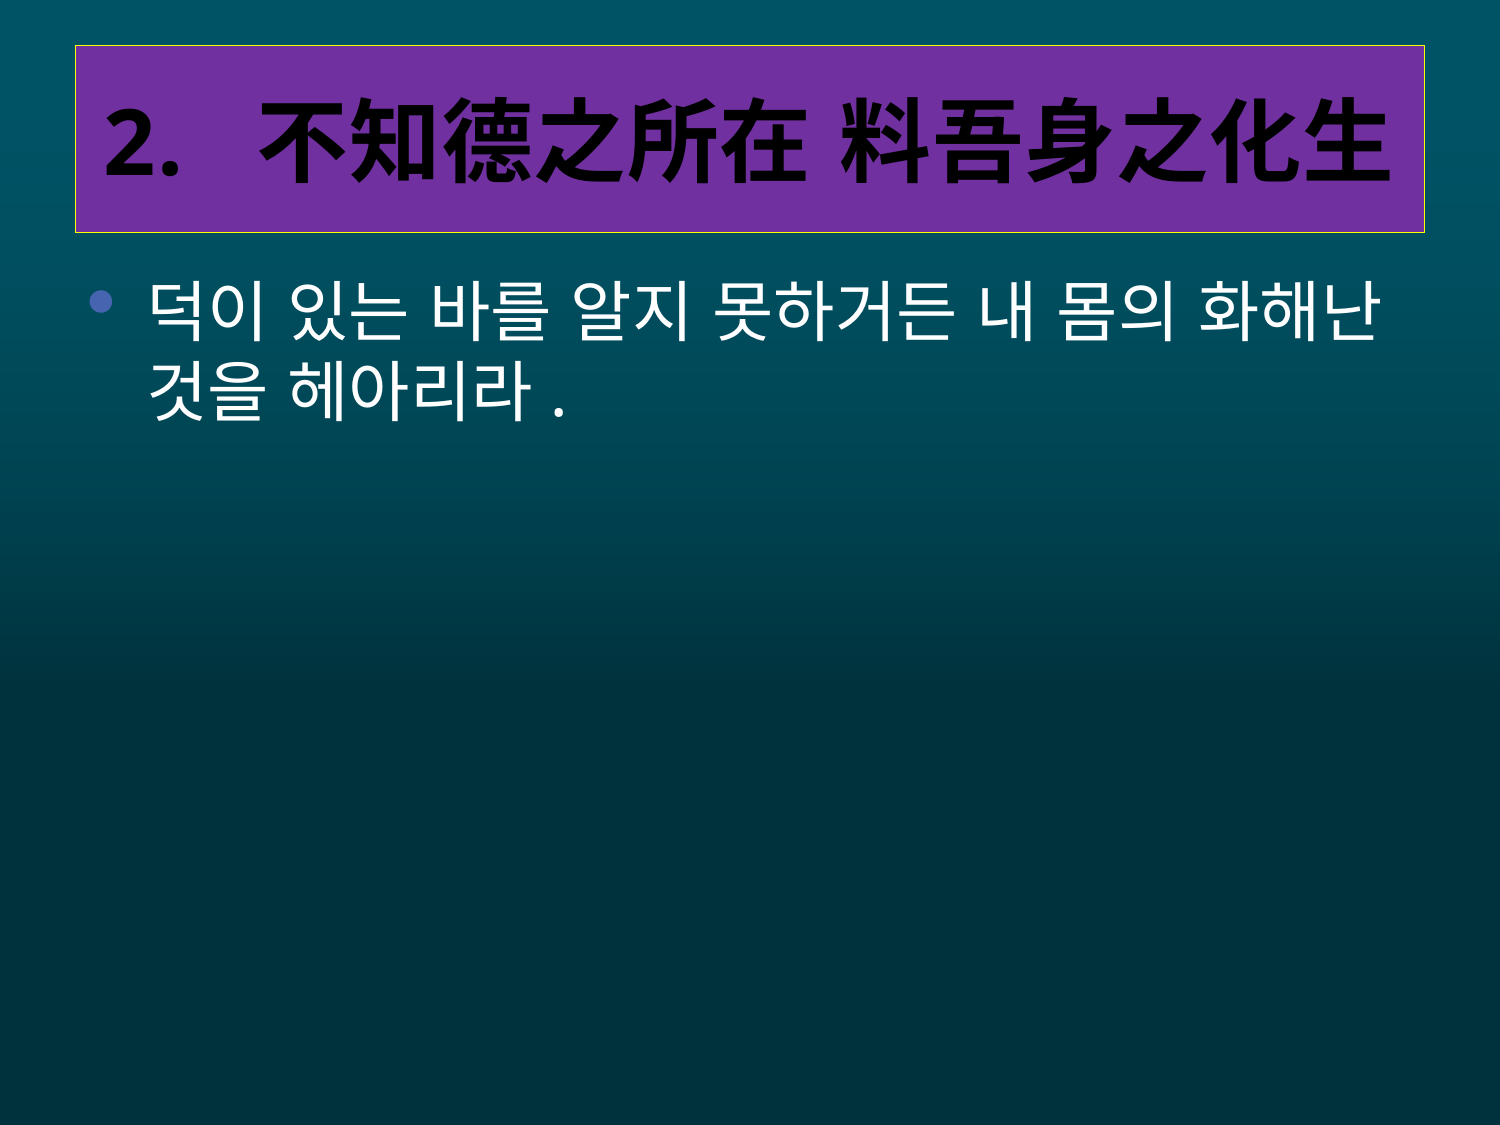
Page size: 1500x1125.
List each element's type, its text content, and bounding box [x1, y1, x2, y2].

title 2. 不知德之所在 料吾身之化生 [75, 45, 1425, 233]
list 덕이 있는 바를 알지 못하거든 내 몸의 화해난 것을 헤아리라. [75, 262, 1425, 1005]
